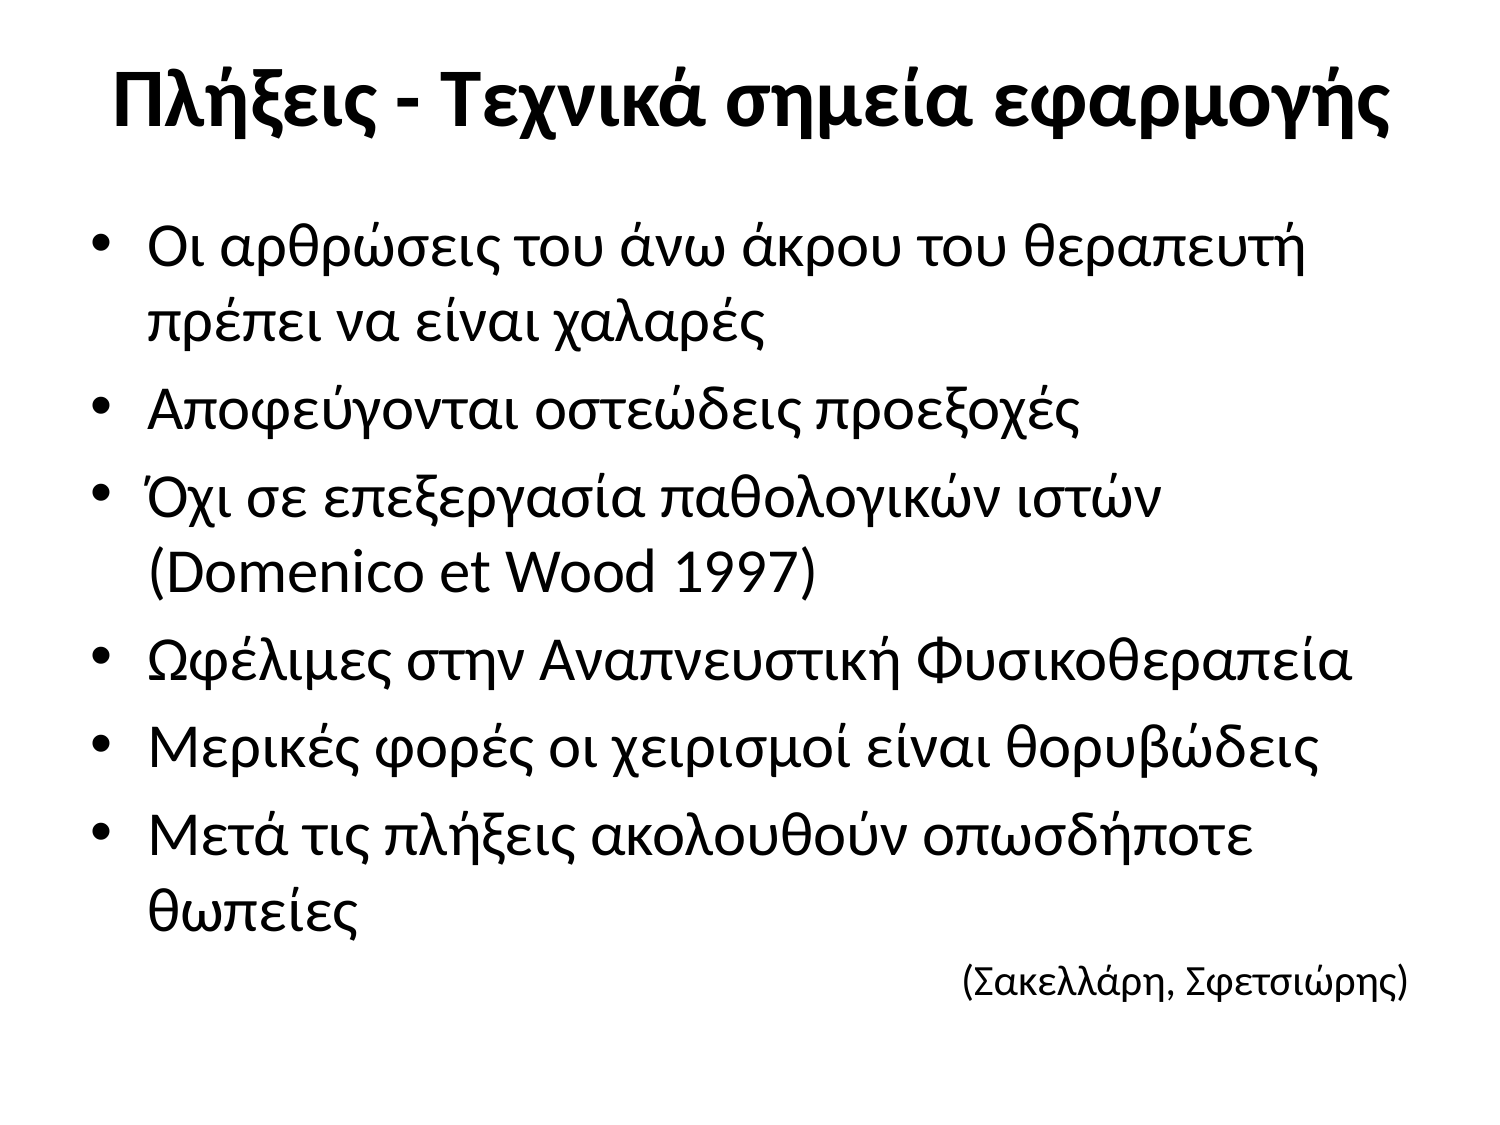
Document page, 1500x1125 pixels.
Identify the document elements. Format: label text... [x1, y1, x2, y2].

title Πλήξεις - Τεχνικά σημεία εφαρμογής [76, 19, 1427, 169]
list Οι αρθρώσεις του άνω άκρου του θεραπευτή πρέπει να είναι χαλαρές Αποφεύγονται οστεώδεις προεξοχές Όχι σε επεξεργασία παθολογικών ιστών (Domenico et Wood 1997) Ωφέλιμες στην Αναπνευστική Φυσικοθεραπεία Μερικές φορές οι χειρισμοί είναι θορυβώδεις Μετά τις πλήξεις ακολουθούν οπωσδήποτε θωπείες (Σακελλάρη, Σφετσιώρης) [75, 196, 1425, 1024]
